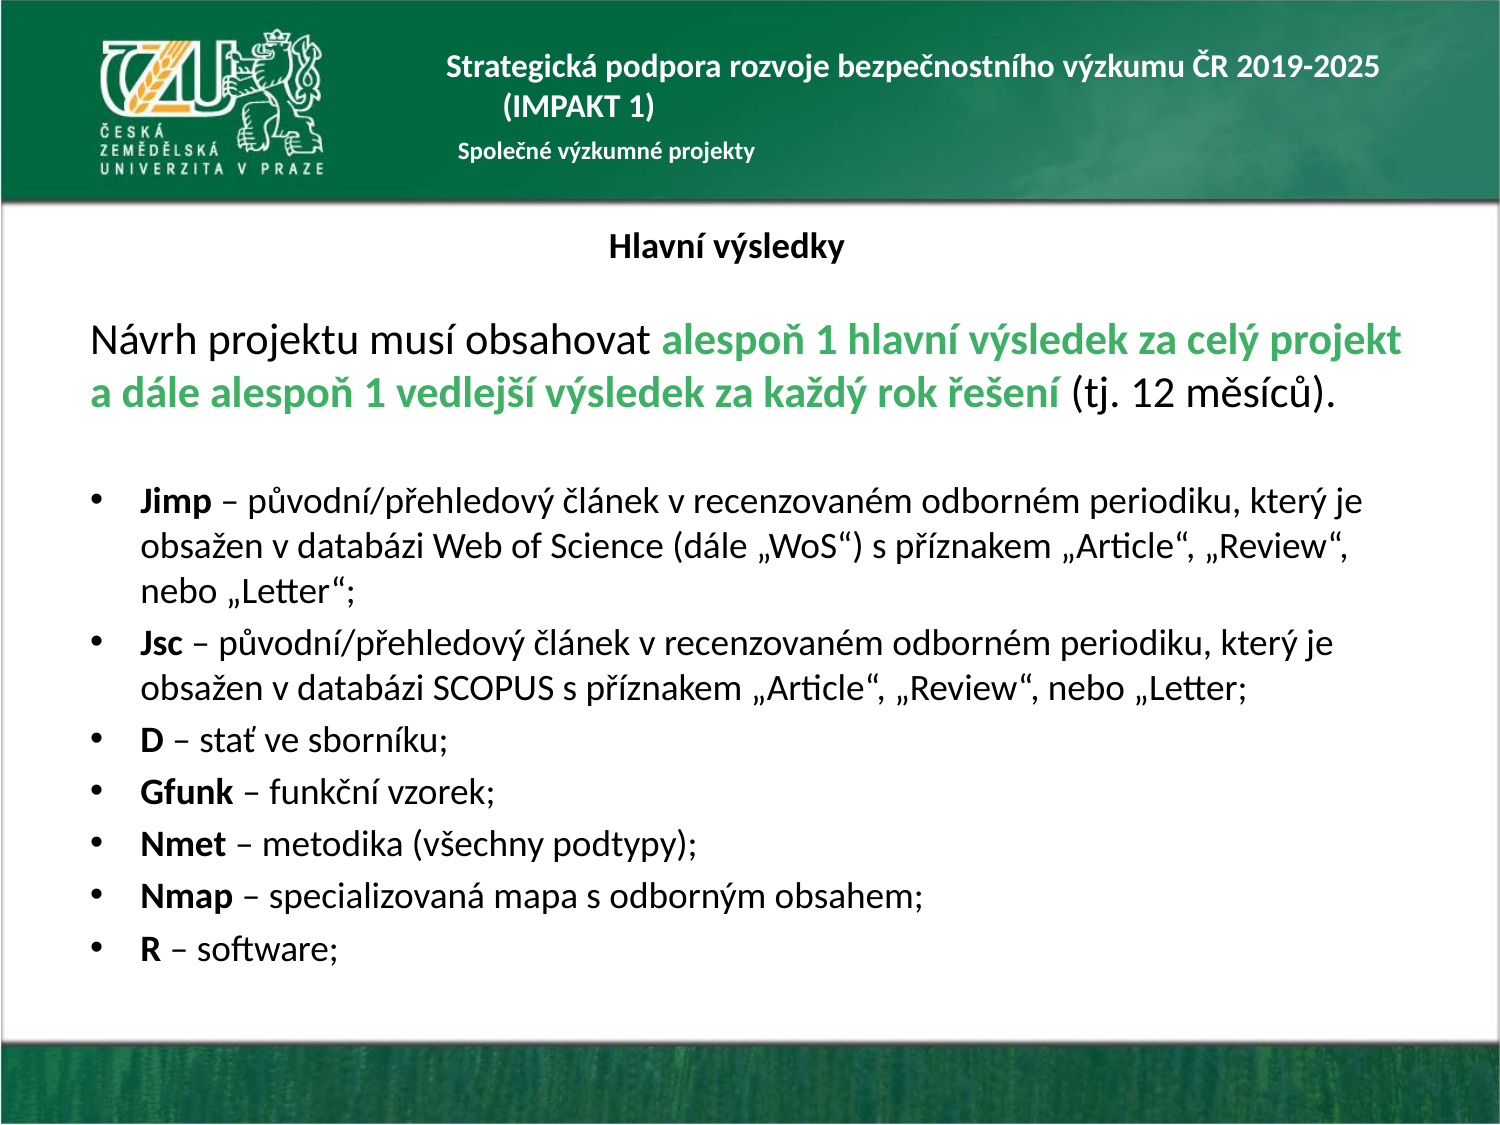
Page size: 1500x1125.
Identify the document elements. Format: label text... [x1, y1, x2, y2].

picture [0, 0, 1500, 1125]
list Strategická podpora rozvoje bezpečnostního výzkumu ČR 2019-2025 (IMPAKT 1) [431, 54, 1447, 114]
title Hlavní výsledky [75, 214, 1388, 274]
list Společné výzkumné projekty [442, 148, 1164, 185]
list Návrh projektu musí obsahovat alespoň 1 hlavní výsledek za celý projekt a dále alespoň 1 vedlejší výsledek za každý rok řešení (tj. 12 měsíců). Jimp – původní/přehledový článek v recenzovaném odborném periodiku, který je obsažen v databázi Web of Science (dále „WoS“) s příznakem „Article“, „Review“, nebo „Letter“; Jsc – původní/přehledový článek v recenzovaném odborném periodiku, který je obsažen v databázi SCOPUS s příznakem „Article“, „Review“, nebo „Letter; D – stať ve sborníku; Gfunk – funkční vzorek; Nmet – metodika (všechny podtypy); Nmap – specializovaná mapa s odborným obsahem; R – software; [75, 302, 1436, 1034]
